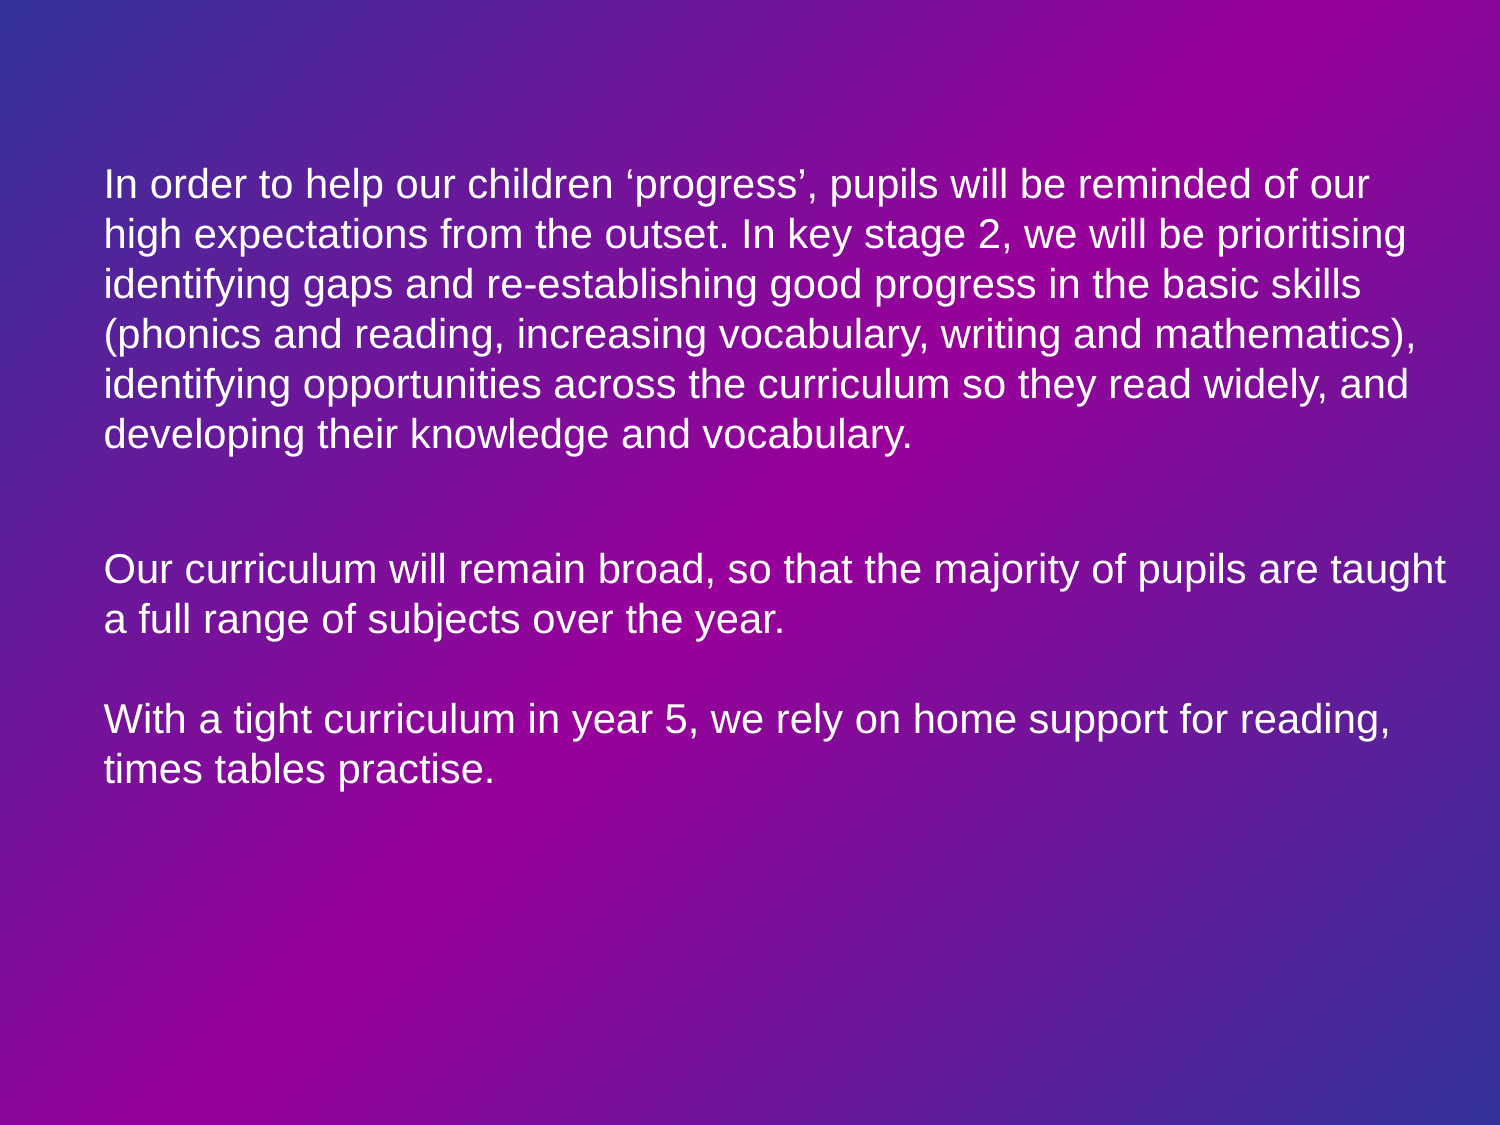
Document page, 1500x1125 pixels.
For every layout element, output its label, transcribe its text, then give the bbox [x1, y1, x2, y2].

text_box In order to help our children ‘progress’, pupils will be reminded of our high expectations from the outset. In key stage 2, we will be prioritising identifying gaps and re-establishing good progress in the basic skills (phonics and reading, increasing vocabulary, writing and mathematics), identifying opportunities across the curriculum so they read widely, and developing their knowledge and vocabulary. Our curriculum will remain broad, so that the majority of pupils are taught a full range of subjects over the year. With a tight curriculum in year 5, we rely on home support for reading, times tables practise. [88, 148, 1471, 922]
